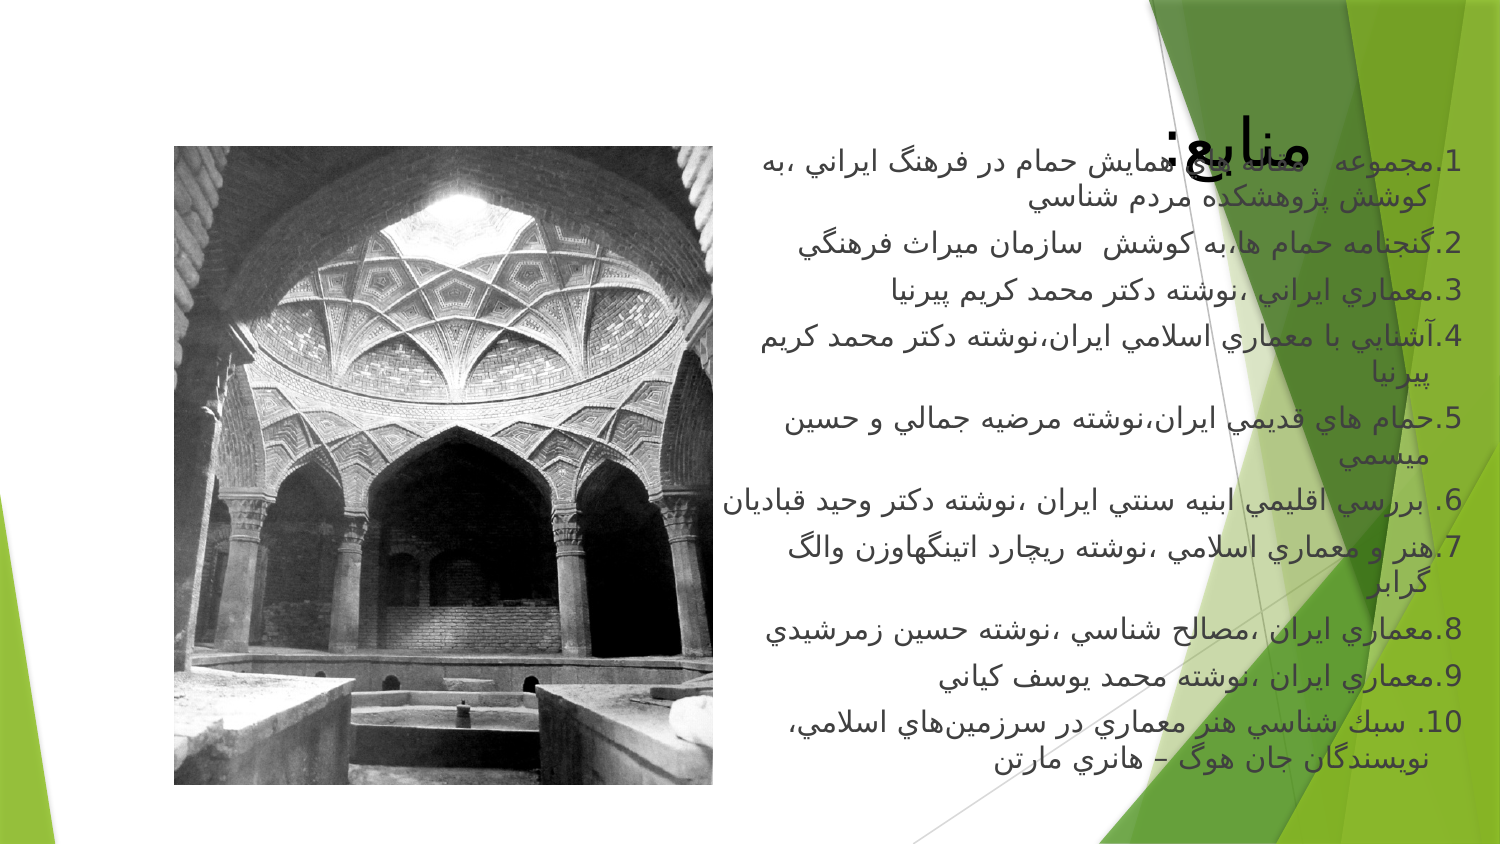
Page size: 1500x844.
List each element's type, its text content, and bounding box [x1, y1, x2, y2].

list 1.مجموعه مقاله هاي همايش حمام در فرهنگ ايراني ،به كوشش پژوهشكده مردم شناسي 2.گنجنامه حمام ها،به كوشش سازمان ميراث فرهنگي 3.معماري ايراني ،نوشته دكتر محمد كريم پيرنيا 4.آشنايي با معماري اسلامي ايران،نوشته دكتر محمد كريم پيرنيا 5.حمام هاي قديمي ايران،نوشته مرضيه جمالي و حسين ميسمي 6. بررسي اقليمي ابنيه سنتي ايران ،نوشته دكتر وحيد قباديان 7.هنر و معماري اسلامي ،نوشته ريچارد اتينگهاوزن والگ گرابر 8.معماري ايران ،مصالح شناسي ،نوشته حسين زمرشيدي 9.معماري ايران ،نوشته محمد يوسف كياني 10. سبك شناسي هنر معماري در سرزمين‌هاي اسلامي، نويسندگان جان هوگ – هانري مارتن [699, 134, 1478, 810]
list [174, 146, 713, 785]
title منابع: [247, 0, 1478, 73]
